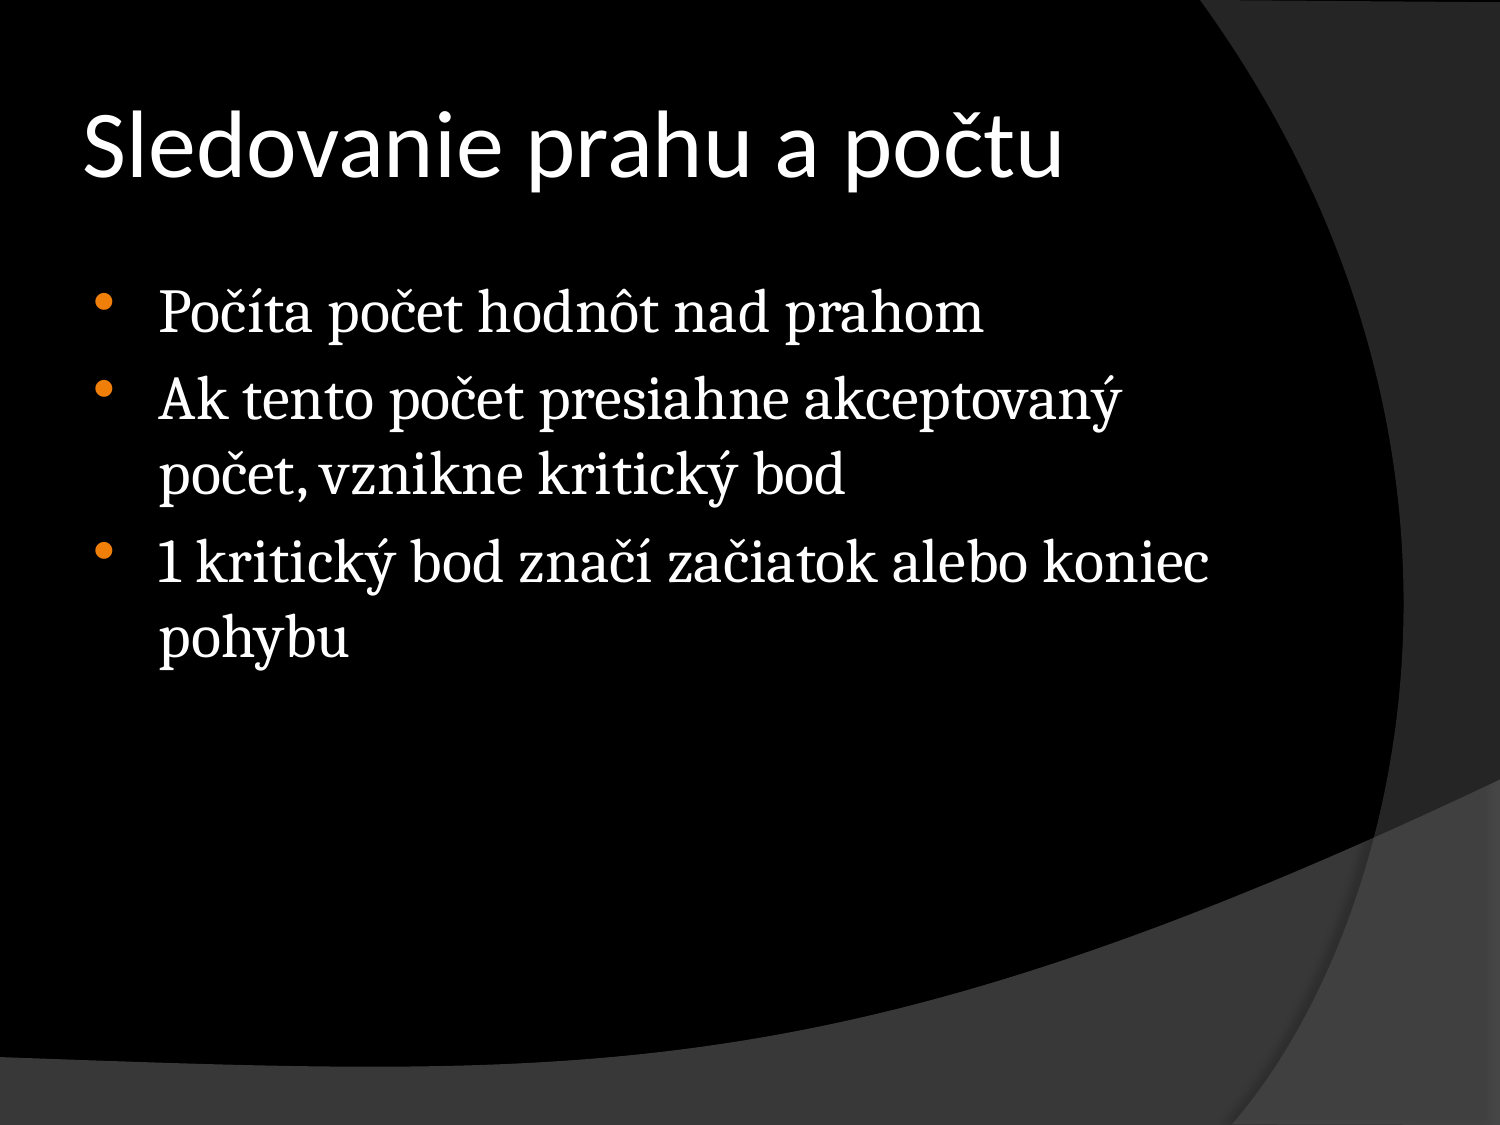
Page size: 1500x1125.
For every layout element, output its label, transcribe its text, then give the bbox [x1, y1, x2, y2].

title Sledovanie prahu a počtu [75, 45, 1300, 233]
list Počíta počet hodnôt nad prahom Ak tento počet presiahne akceptovaný počet, vznikne kritický bod 1 kritický bod značí začiatok alebo koniec pohybu [75, 262, 1300, 1005]
